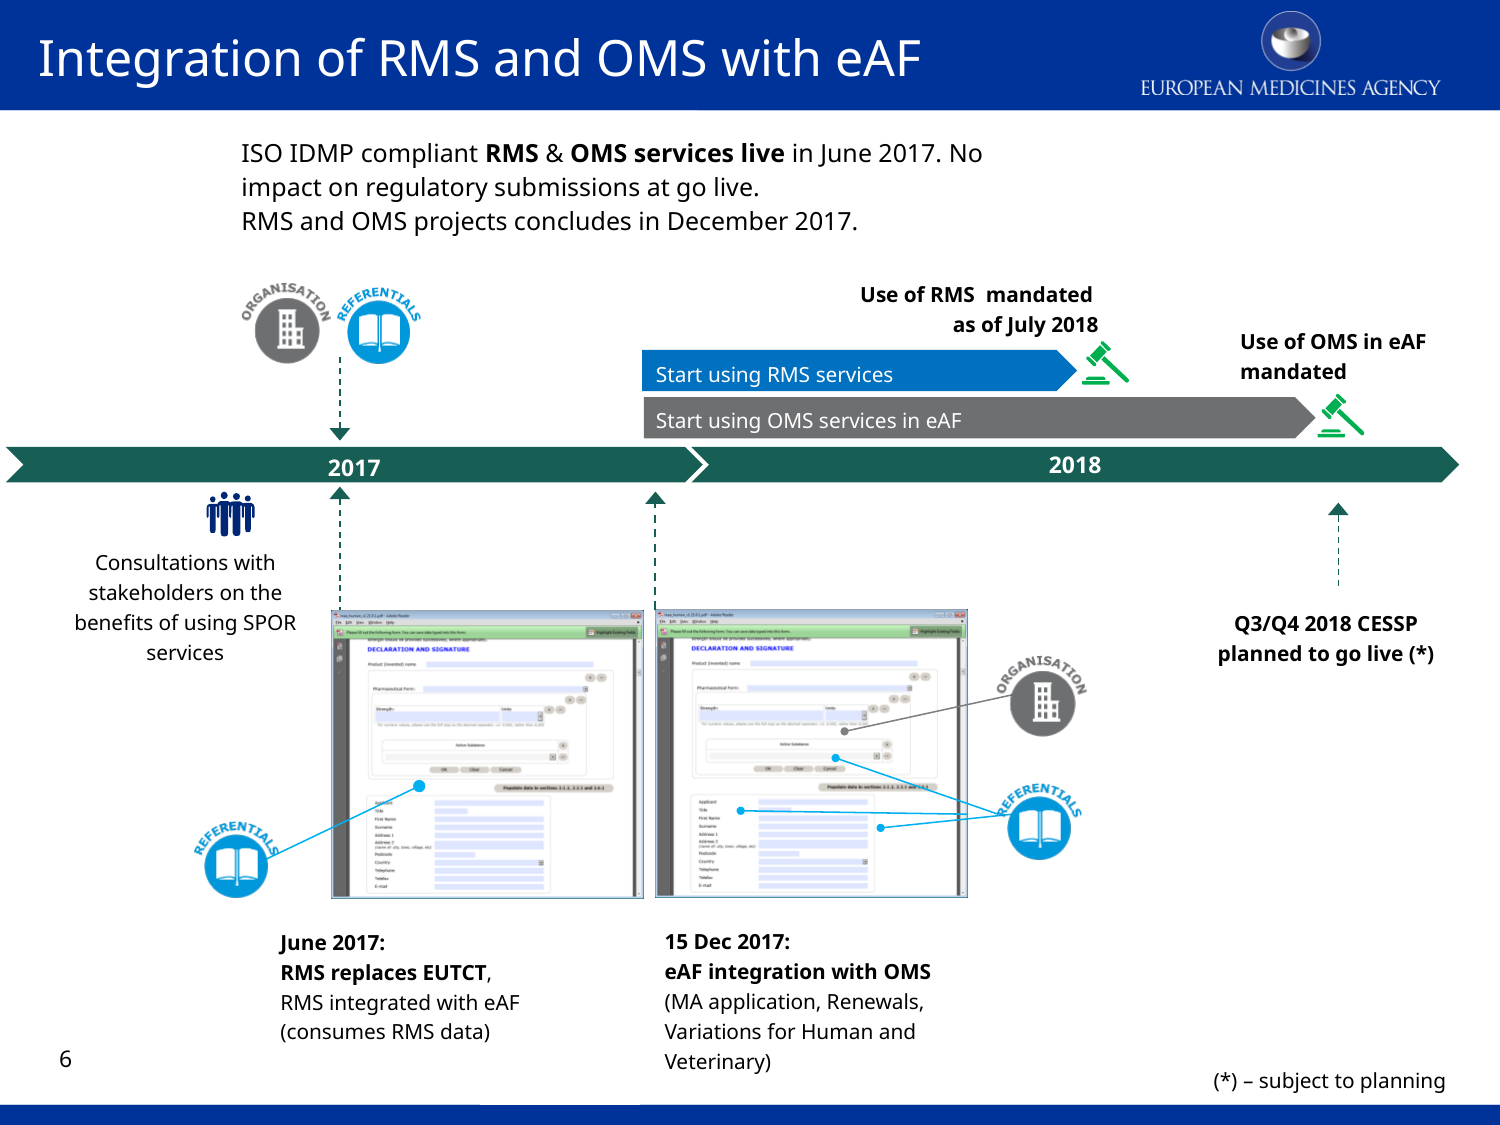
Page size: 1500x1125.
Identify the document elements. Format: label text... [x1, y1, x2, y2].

text_box Use of OMS in eAF mandated [1234, 310, 1498, 398]
picture [181, 812, 290, 920]
picture [655, 609, 968, 899]
text_box 2018 [691, 446, 1460, 483]
text_box Start using RMS services [649, 346, 1223, 398]
text_box 2017 [5, 446, 703, 483]
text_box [880, 813, 980, 829]
picture [229, 273, 433, 386]
text_box June 2017: RMS replaces EUTCT, RMS integrated with eAF (consumes RMS data) [265, 916, 609, 1052]
text_box (*) – subject to planning [1163, 1049, 1500, 1106]
picture [206, 491, 255, 537]
picture [331, 610, 644, 900]
picture [1020, 811, 1060, 841]
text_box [740, 810, 968, 815]
text_box 15 Dec 2017: eAF integration with OMS (MA application, Renewals, Variations for Human and Veterinary) [649, 916, 986, 1081]
text_box [643, 397, 649, 439]
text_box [257, 785, 420, 864]
text_box [1223, 397, 1312, 439]
text_box ISO IDMP compliant RMS & OMS services live in June 2017. No impact on regulatory submissions at go live. RMS and OMS projects concludes in December 2017. [222, 113, 1046, 256]
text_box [844, 689, 980, 732]
picture [985, 774, 1093, 882]
picture [985, 646, 1097, 759]
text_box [1317, 393, 1365, 438]
text_box Integration of RMS and OMS with eAF [38, 0, 1447, 107]
text_box Q3/Q4 2018 CESSP planned to go live (*) [1159, 589, 1498, 682]
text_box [1081, 340, 1130, 385]
text_box [642, 349, 649, 392]
text_box 5 [59, 1050, 110, 1090]
picture [217, 849, 257, 879]
text_box Start using OMS services in eAF [649, 398, 1223, 443]
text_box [835, 757, 999, 812]
text_box Consultations with stakeholders on the benefits of using SPOR services [53, 539, 318, 669]
text_box Use of RMS mandated as of July 2018 [724, 262, 1105, 346]
